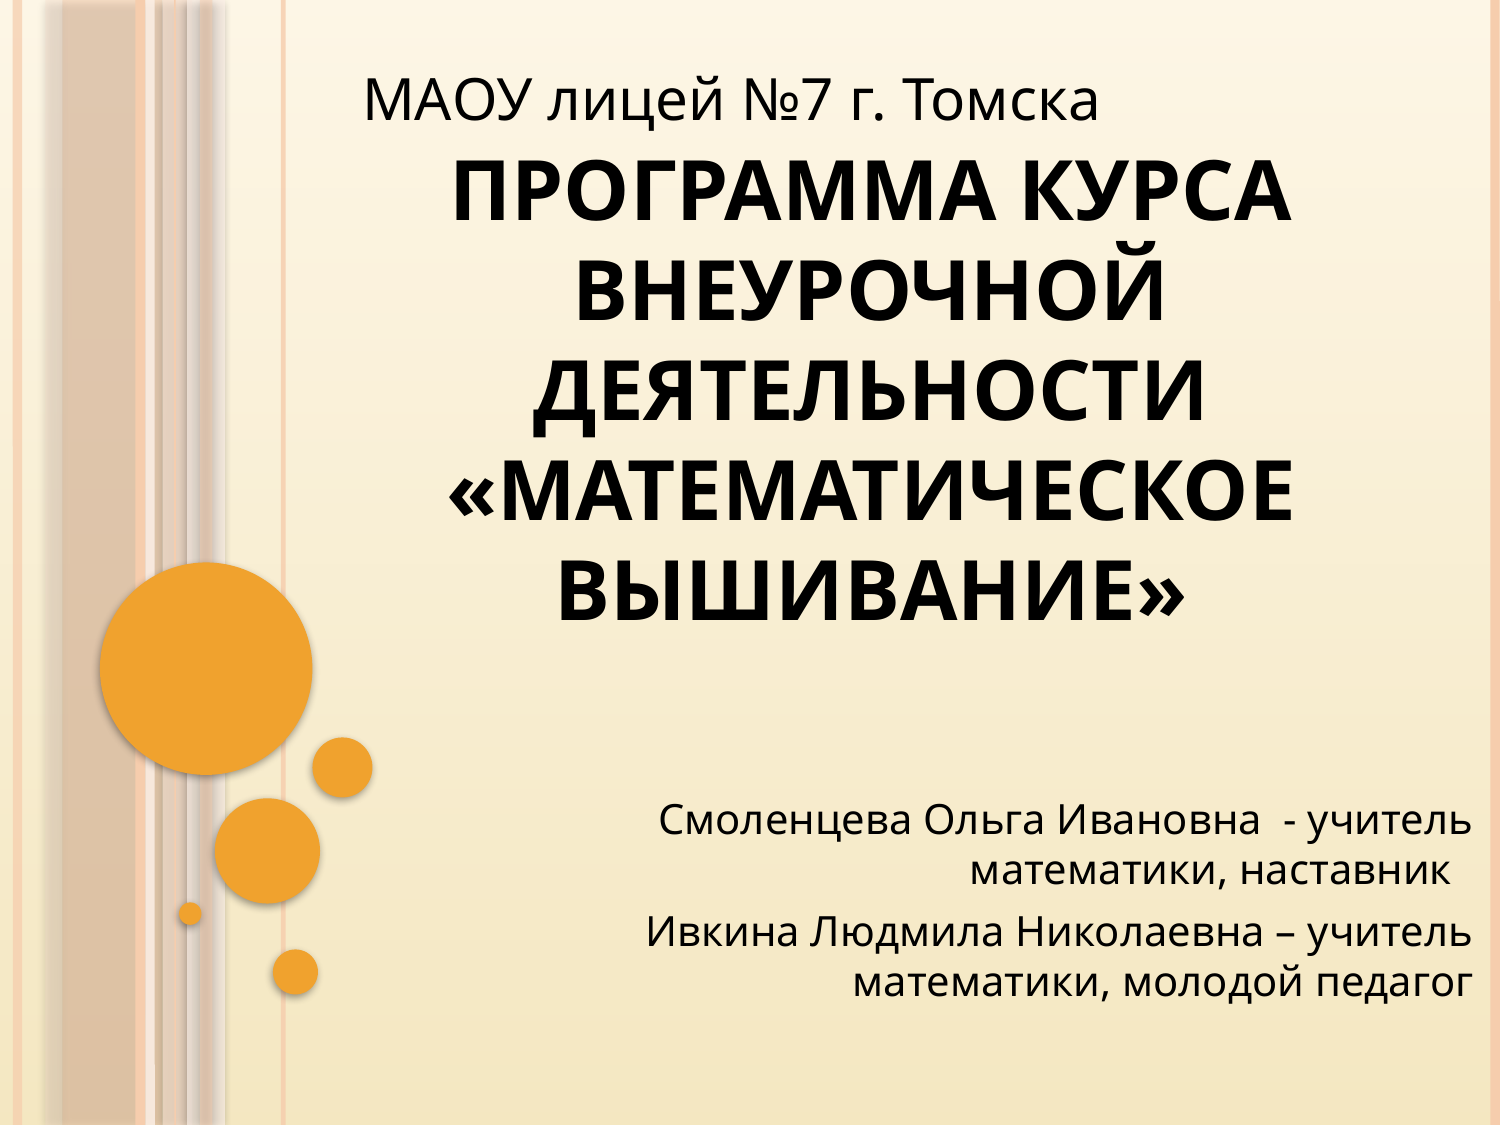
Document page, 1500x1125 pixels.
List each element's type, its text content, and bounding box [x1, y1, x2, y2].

title Программа курса внеурочной деятельности «Математическое вышивание» [316, 325, 1427, 645]
subtitle Смоленцева Ольга Ивановна - учитель математики, наставник Ивкина Людмила Николаевна – учитель математики, молодой педагог [543, 785, 1489, 1041]
text_box МАОУ лицей №7 г. Томска [218, 54, 1245, 220]
